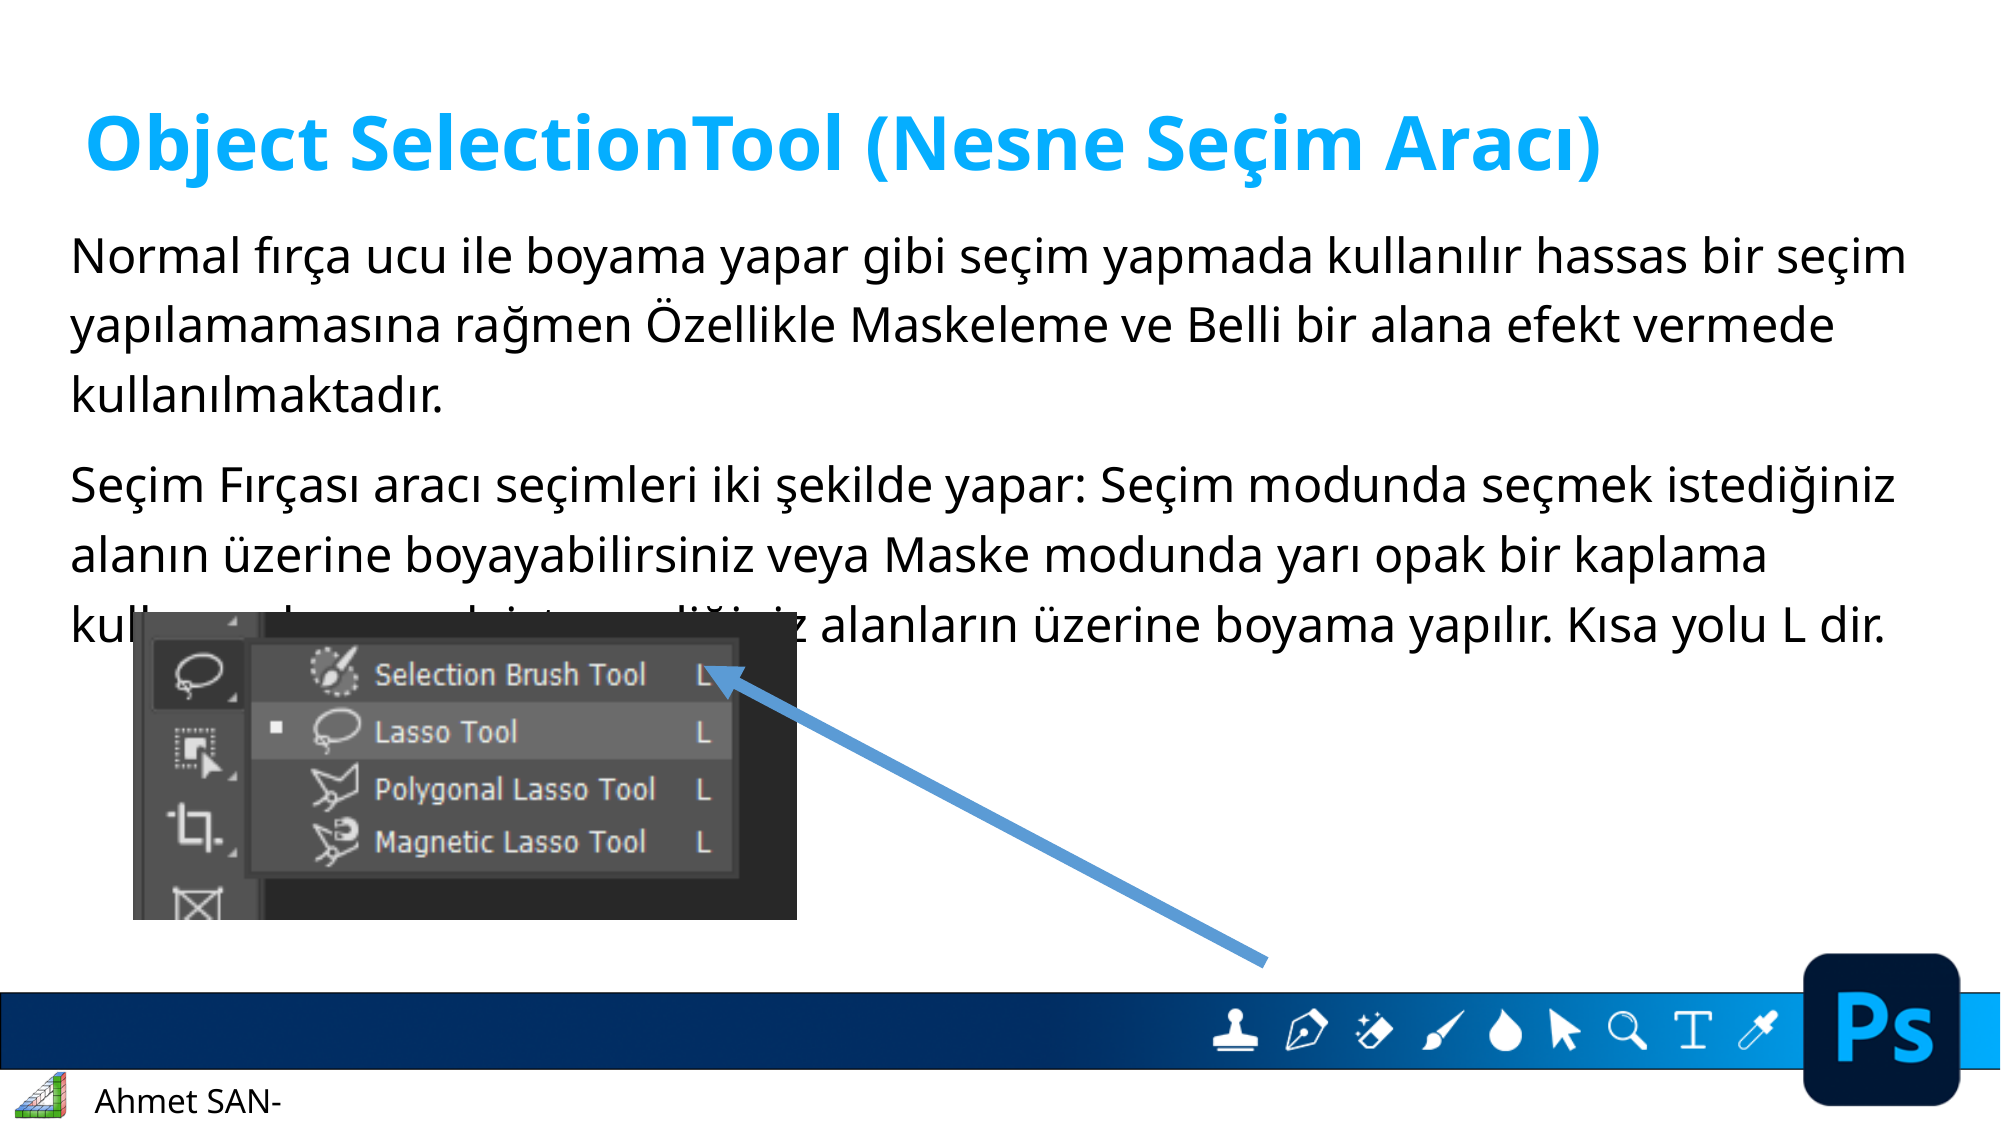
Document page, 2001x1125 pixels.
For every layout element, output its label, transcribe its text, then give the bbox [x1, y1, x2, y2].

title Object SelectionTool (Nesne Seçim Aracı) [69, 65, 1983, 194]
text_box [703, 665, 1266, 963]
text_box Ahmet SAN-Karamürsel [79, 1072, 466, 1125]
list Normal fırça ucu ile boyama yapar gibi seçim yapmada kullanılır hassas bir seçim yapılamamasına rağmen Özellikle Maskeleme ve Belli bir alana efekt vermede kullanılmaktadır. Seçim Fırçası aracı seçimleri iki şekilde yapar: Seçim modunda seçmek istediğiniz alanın üzerine boyayabilirsiniz veya Maske modunda yarı opak bir kaplama kullanarak seçmek istemediğiniz alanların üzerine boyama yapılır. Kısa yolu L dir. [55, 205, 1960, 666]
picture [0, 0, 2001, 1125]
